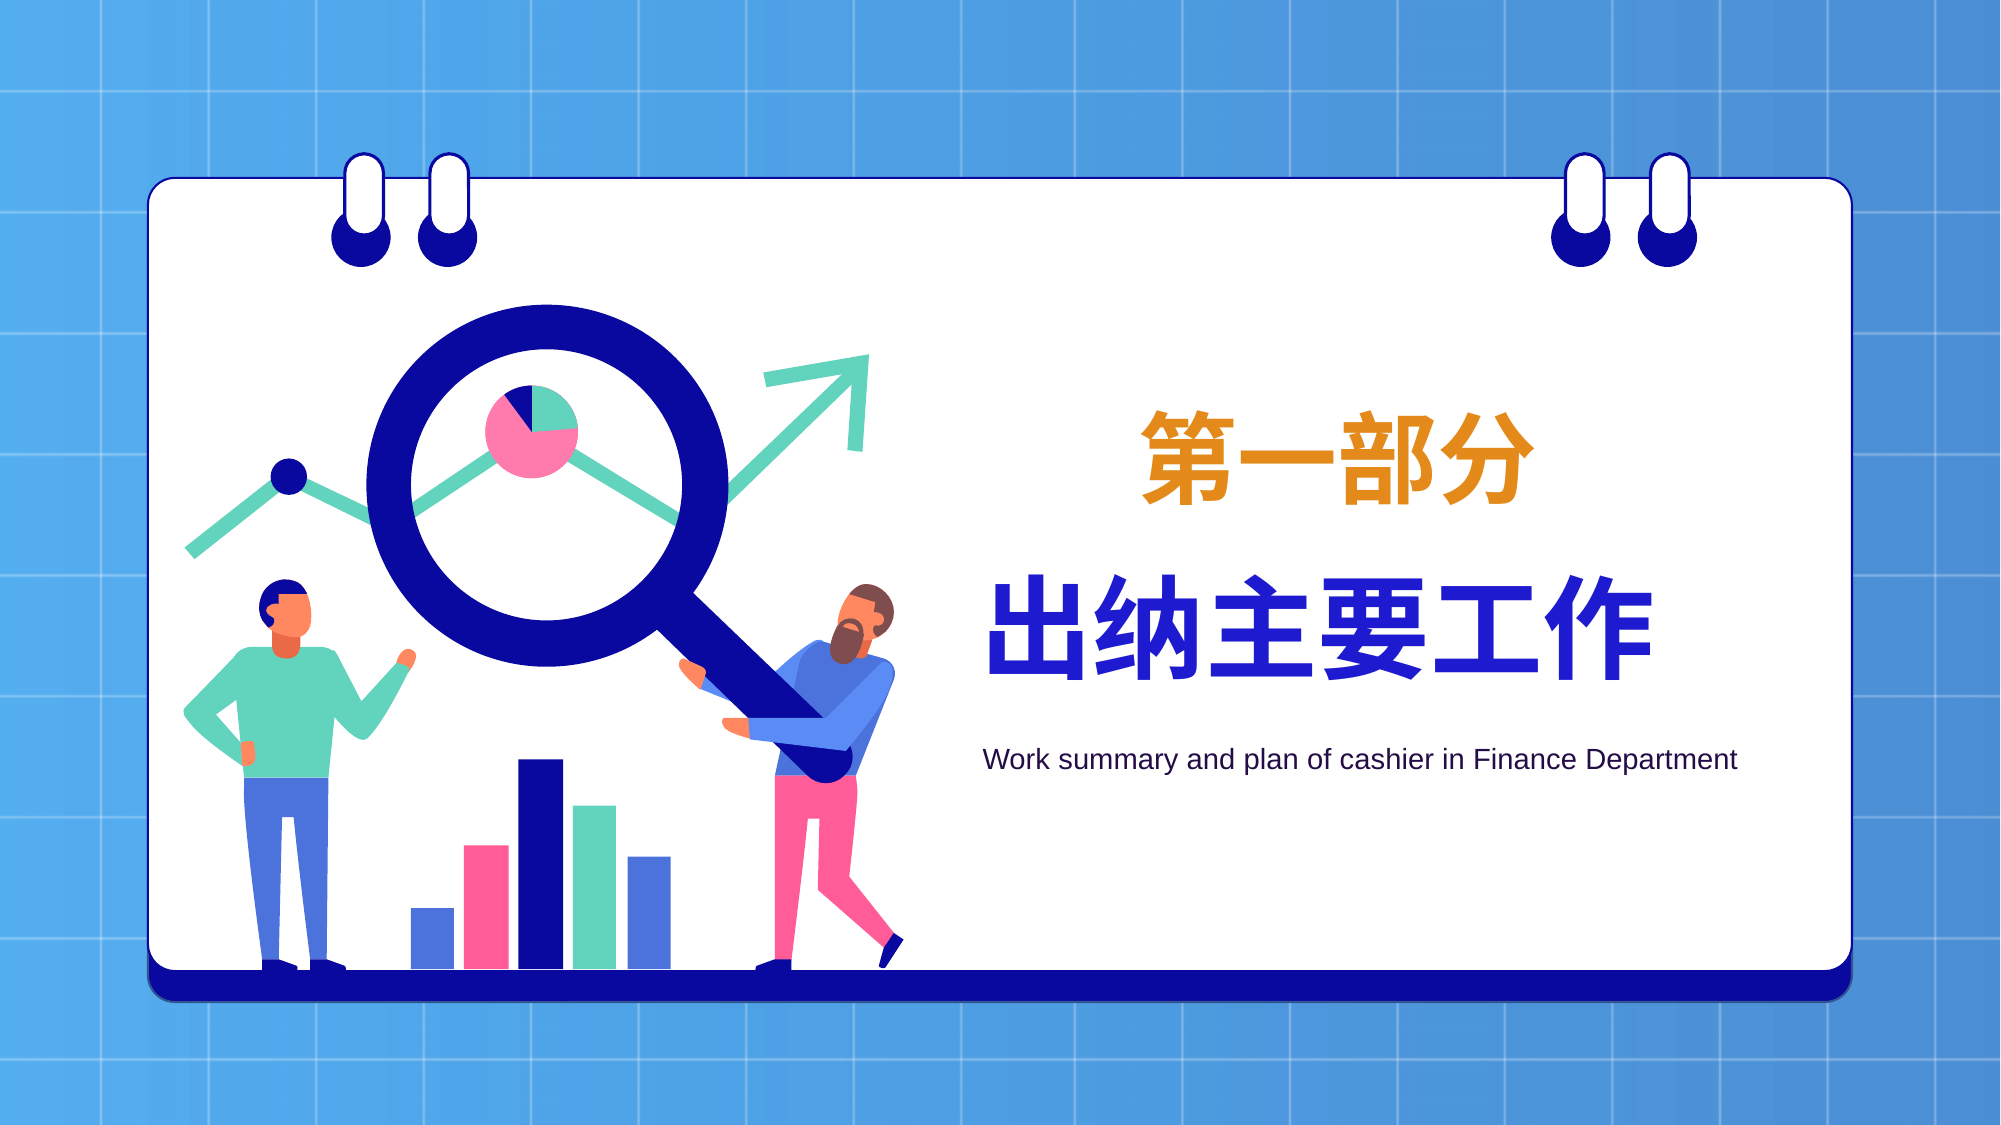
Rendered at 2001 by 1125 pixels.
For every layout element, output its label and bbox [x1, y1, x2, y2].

text_box [147, 153, 1852, 1003]
picture [0, 0, 2001, 1125]
text_box [179, 304, 904, 973]
